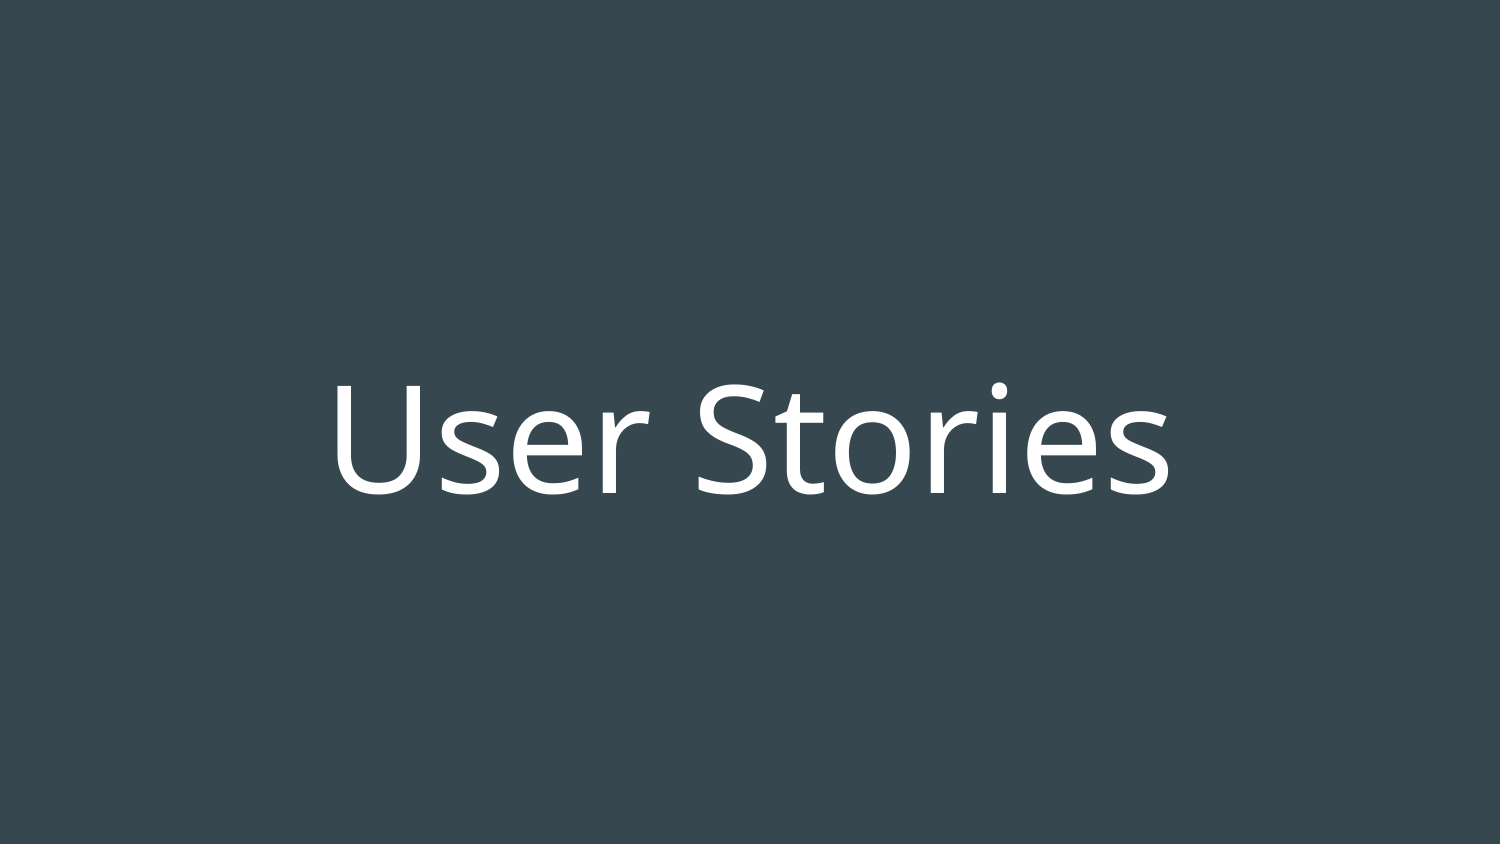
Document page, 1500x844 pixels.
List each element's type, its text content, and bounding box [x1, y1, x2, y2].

title User Stories [51, 328, 1449, 422]
